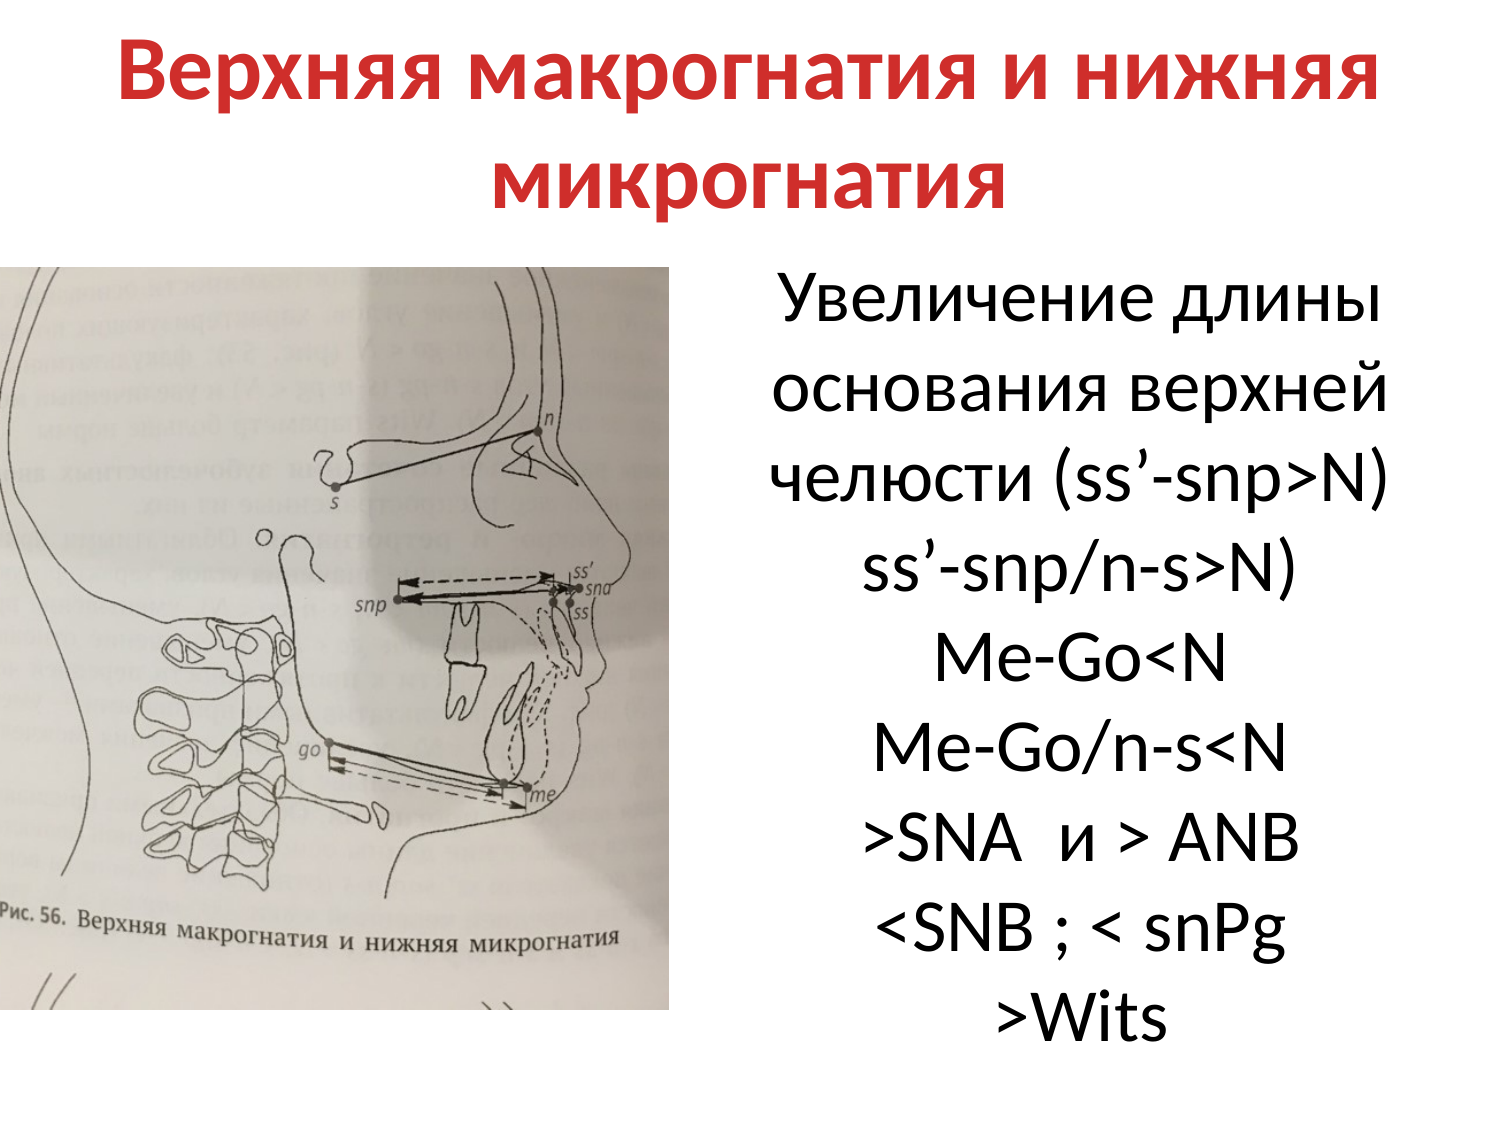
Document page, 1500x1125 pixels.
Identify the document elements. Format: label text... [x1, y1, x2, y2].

text_box Верхняя макрогнатия и нижняя микрогнатия [0, 0, 1500, 235]
title Увеличение длины основания верхней челюсти (ss’-snp>N) ss’-snp/n-s>N) Me-Go<N Me-Go/n-s<N >SNA и > ANB <SNB ; < snPg >Wits [690, 235, 1471, 1083]
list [0, 266, 669, 1010]
